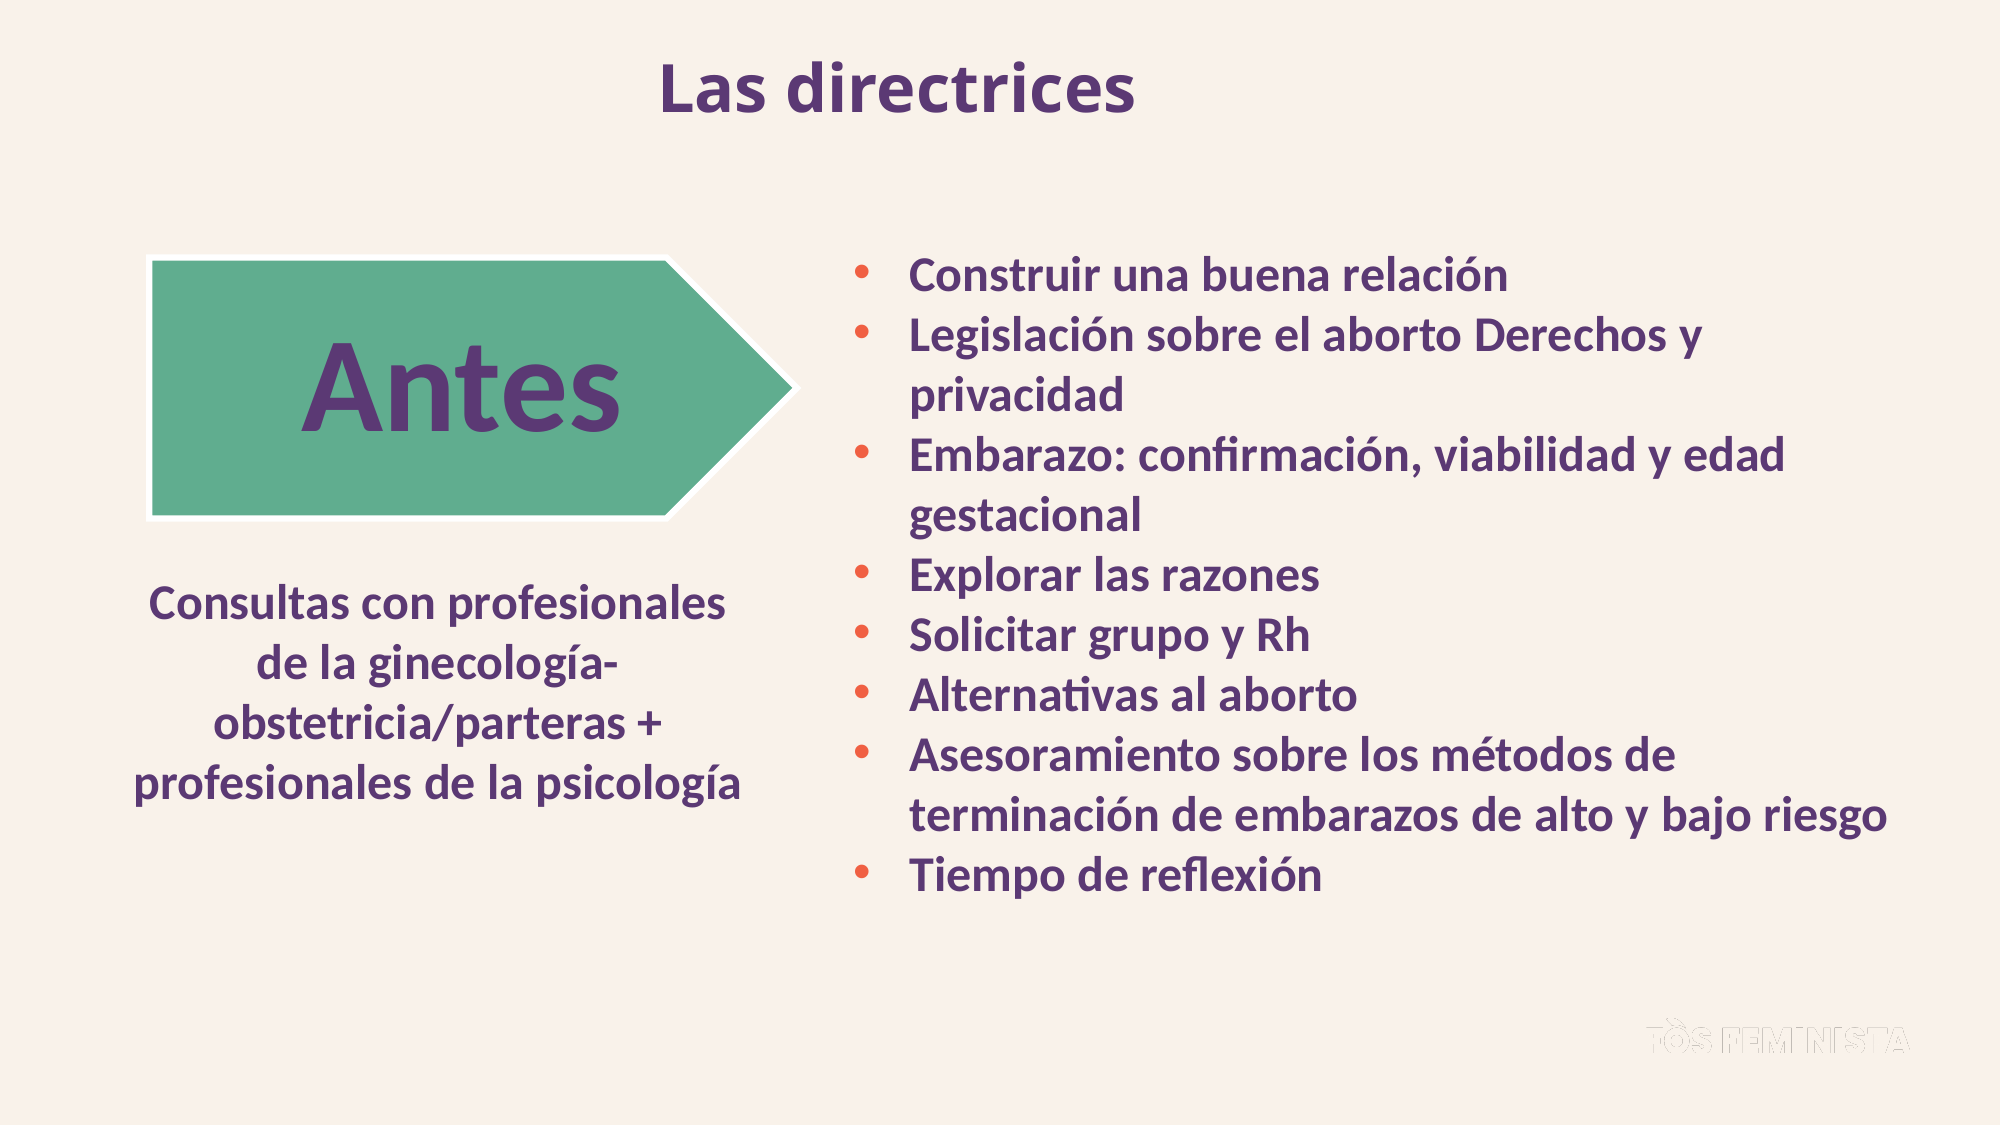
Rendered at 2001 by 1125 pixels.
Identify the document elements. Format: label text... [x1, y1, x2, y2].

text_box Construir una buena relación Legislación sobre el aborto Derechos y privacidad Embarazo: confirmación, viabilidad y edad gestacional Explorar las razones Solicitar grupo y Rh Alternativas al aborto Asesoramiento sobre los métodos de terminación de embarazos de alto y bajo riesgo Tiempo de reflexión [838, 233, 1910, 954]
text_box Consultas con profesionales de la ginecología-obstetricia/parteras + profesionales de la psicología [112, 562, 765, 818]
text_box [149, 134, 802, 637]
text_box Las directrices [533, 38, 1261, 134]
picture [1646, 1018, 1910, 1053]
